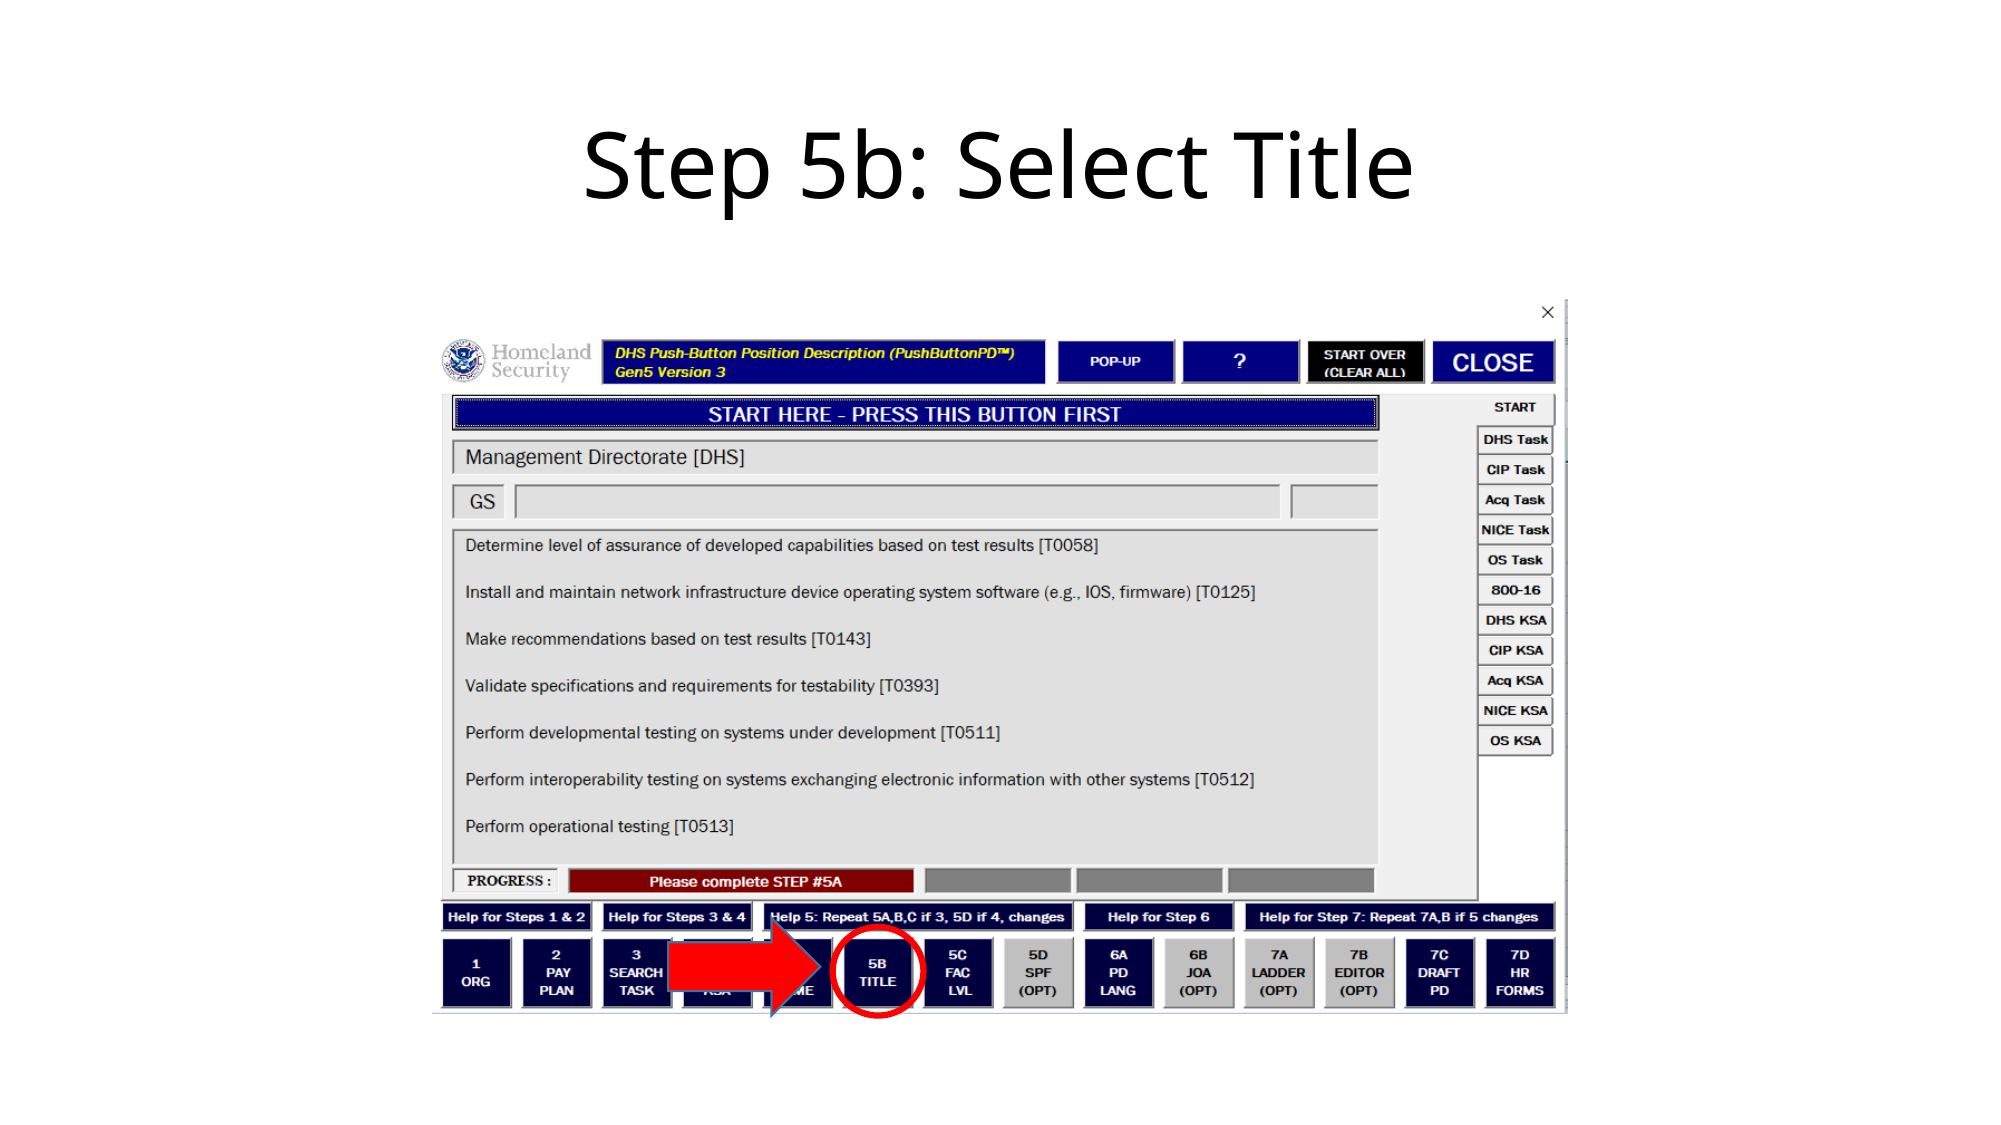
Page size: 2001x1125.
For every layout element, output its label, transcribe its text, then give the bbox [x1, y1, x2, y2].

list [432, 299, 1568, 1014]
title Step 5b: Select Title [137, 59, 1863, 278]
